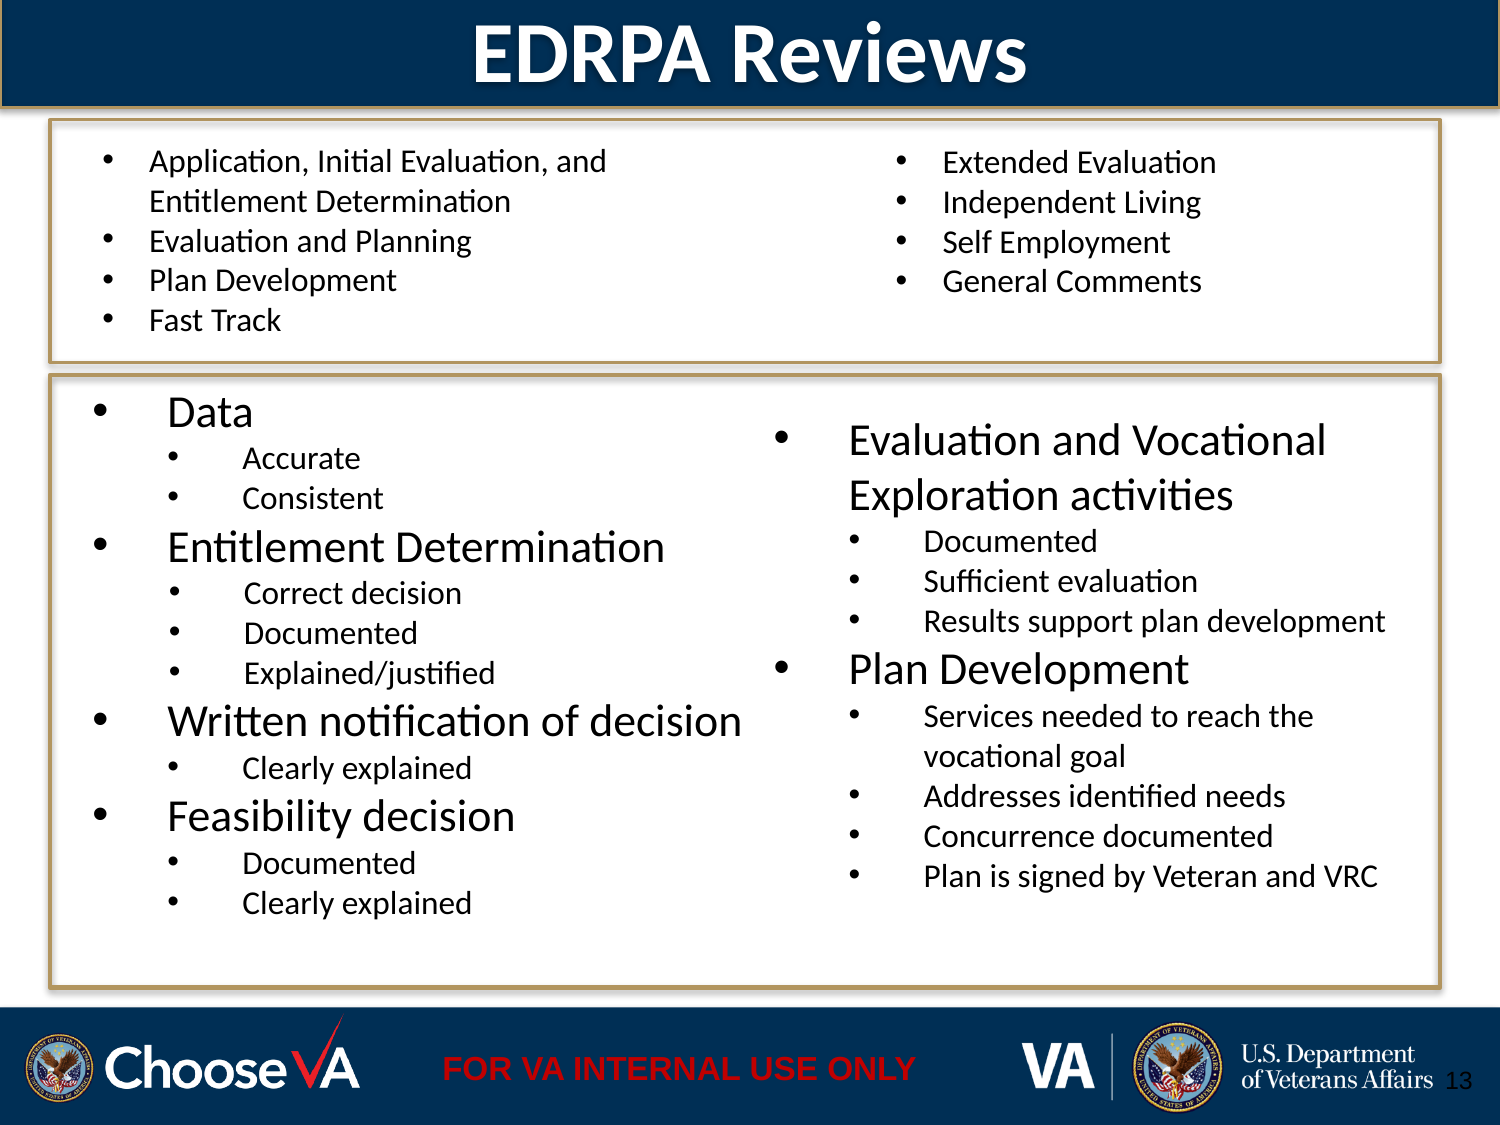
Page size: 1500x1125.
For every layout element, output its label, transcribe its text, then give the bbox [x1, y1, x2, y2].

title EDRPA Reviews [0, 0, 1500, 108]
text_box Evaluation and Vocational Exploration activities Documented Sufficient evaluation Results support plan development Plan Development Services needed to reach the vocational goal Addresses identified needs Concurrence documented Plan is signed by Veteran and VRC [741, 402, 1423, 902]
picture [1016, 1014, 1438, 1120]
text_box Data Accurate Consistent Entitlement Determination Correct decision Documented Explained/justified Written notification of decision Clearly explained Feasibility decision Documented Clearly explained [59, 374, 785, 929]
text_box Extended Evaluation Independent Living Self Employment General Comments [880, 132, 1425, 307]
text_box Application, Initial Evaluation, and Entitlement Determination Evaluation and Planning Plan Development Fast Track [87, 131, 632, 346]
slide_number 13 [1425, 1050, 1488, 1110]
picture [24, 1012, 360, 1103]
text_box [49, 119, 1441, 363]
text_box [49, 374, 1441, 988]
